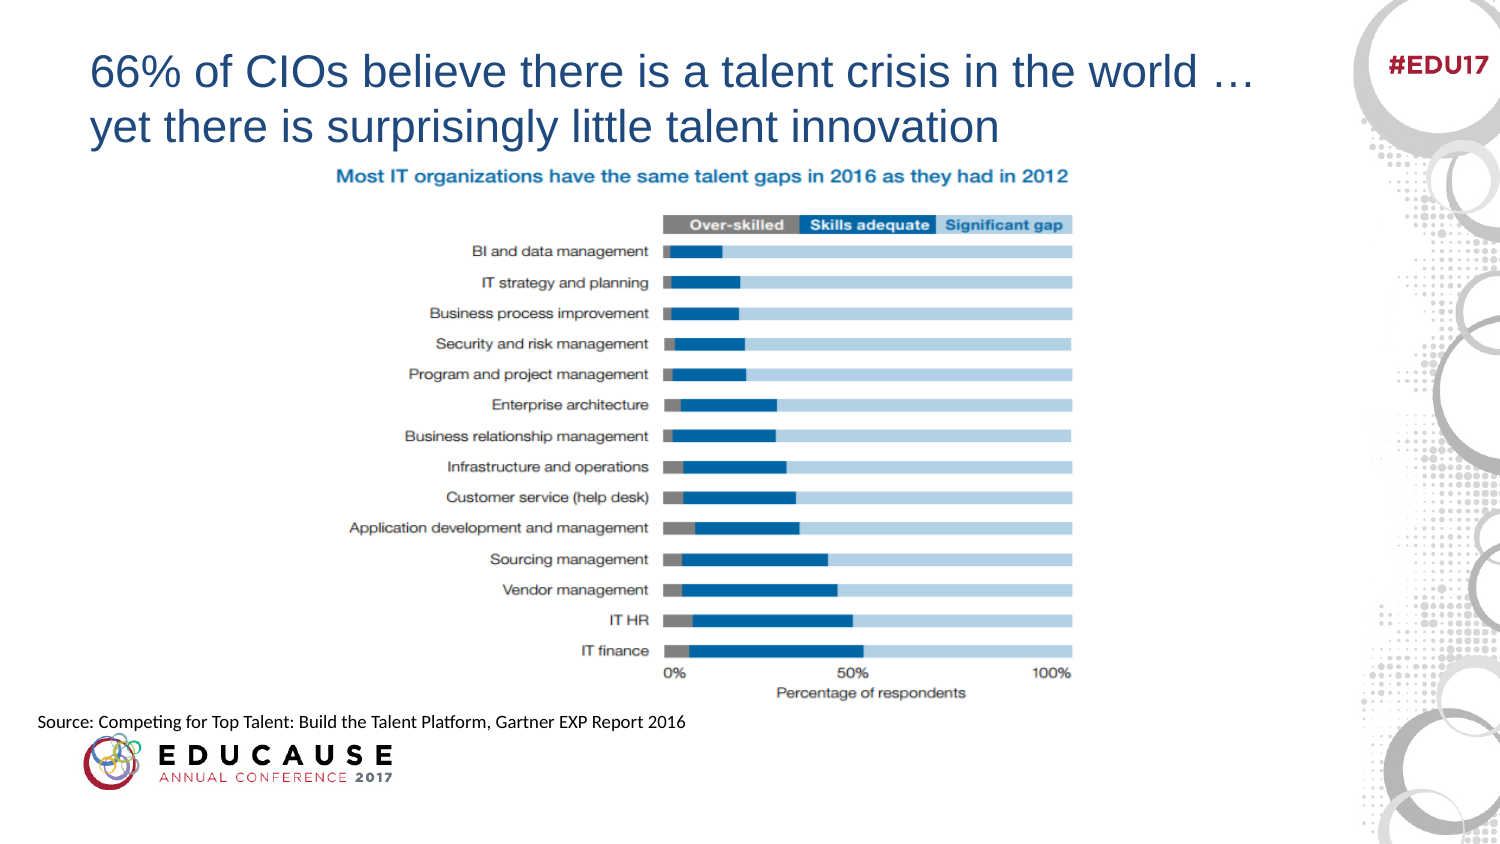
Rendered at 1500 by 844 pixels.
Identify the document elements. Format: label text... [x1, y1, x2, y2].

text_box Source: Competing for Top Talent: Build the Talent Platform, Gartner EXP Report 2016 [37, 709, 188, 844]
title 66% of CIOs believe there is a talent crisis in the world … yet there is surprisingly little talent innovation [75, 34, 1413, 260]
picture [0, 0, 1500, 844]
